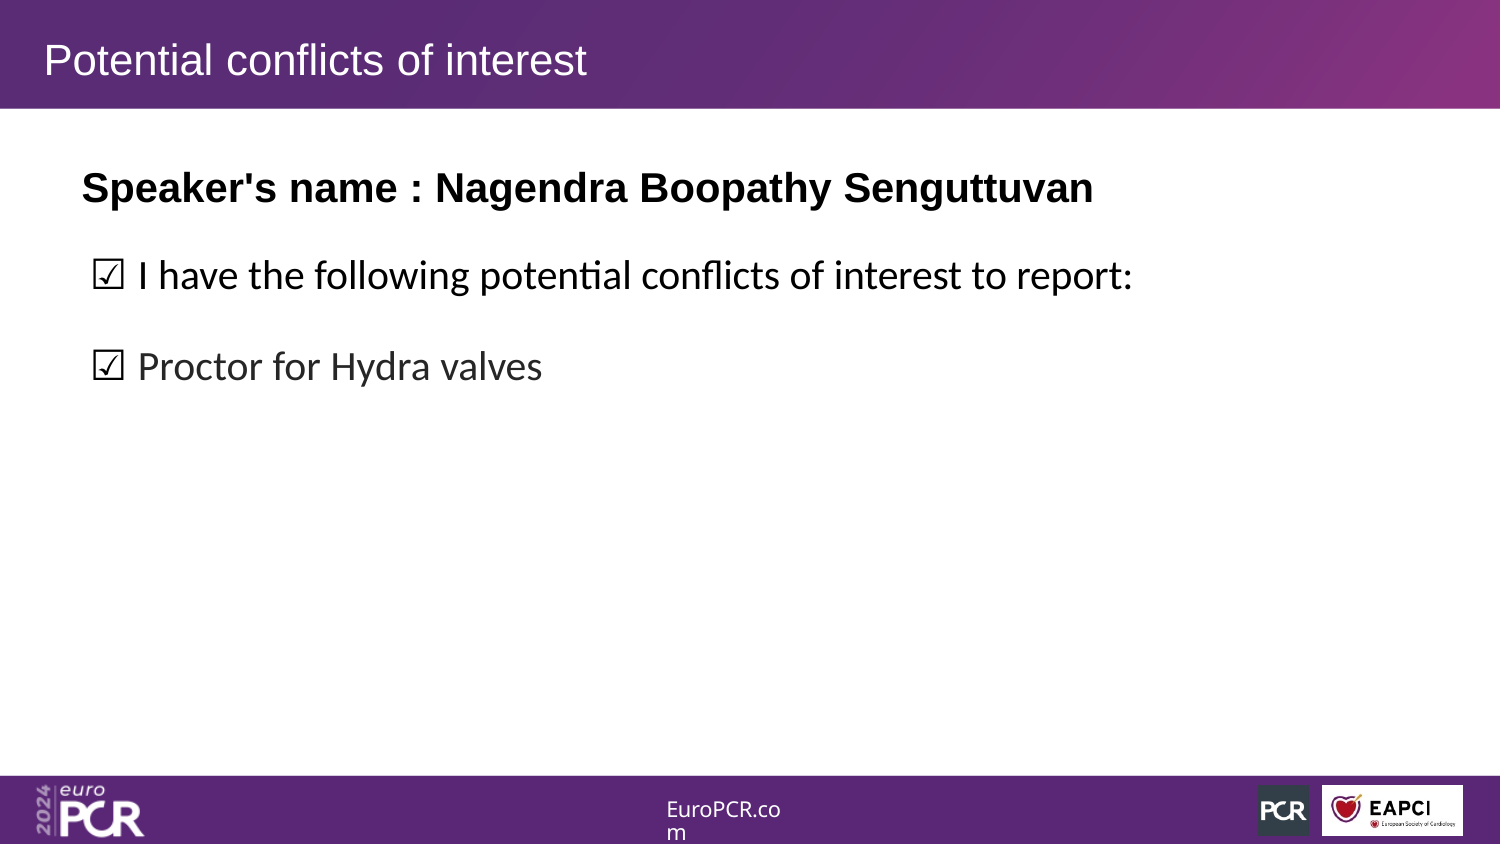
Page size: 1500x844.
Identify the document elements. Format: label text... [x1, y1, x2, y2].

footer EuroPCR.com [664, 798, 788, 844]
title Potential conflicts of interest [41, 18, 761, 135]
picture [0, 0, 1500, 844]
list Speaker's name : Nagendra Boopathy Senguttuvan ☑ I have the following potential conflicts of interest to report: ☑ Proctor for Hydra valves [41, 135, 1451, 636]
